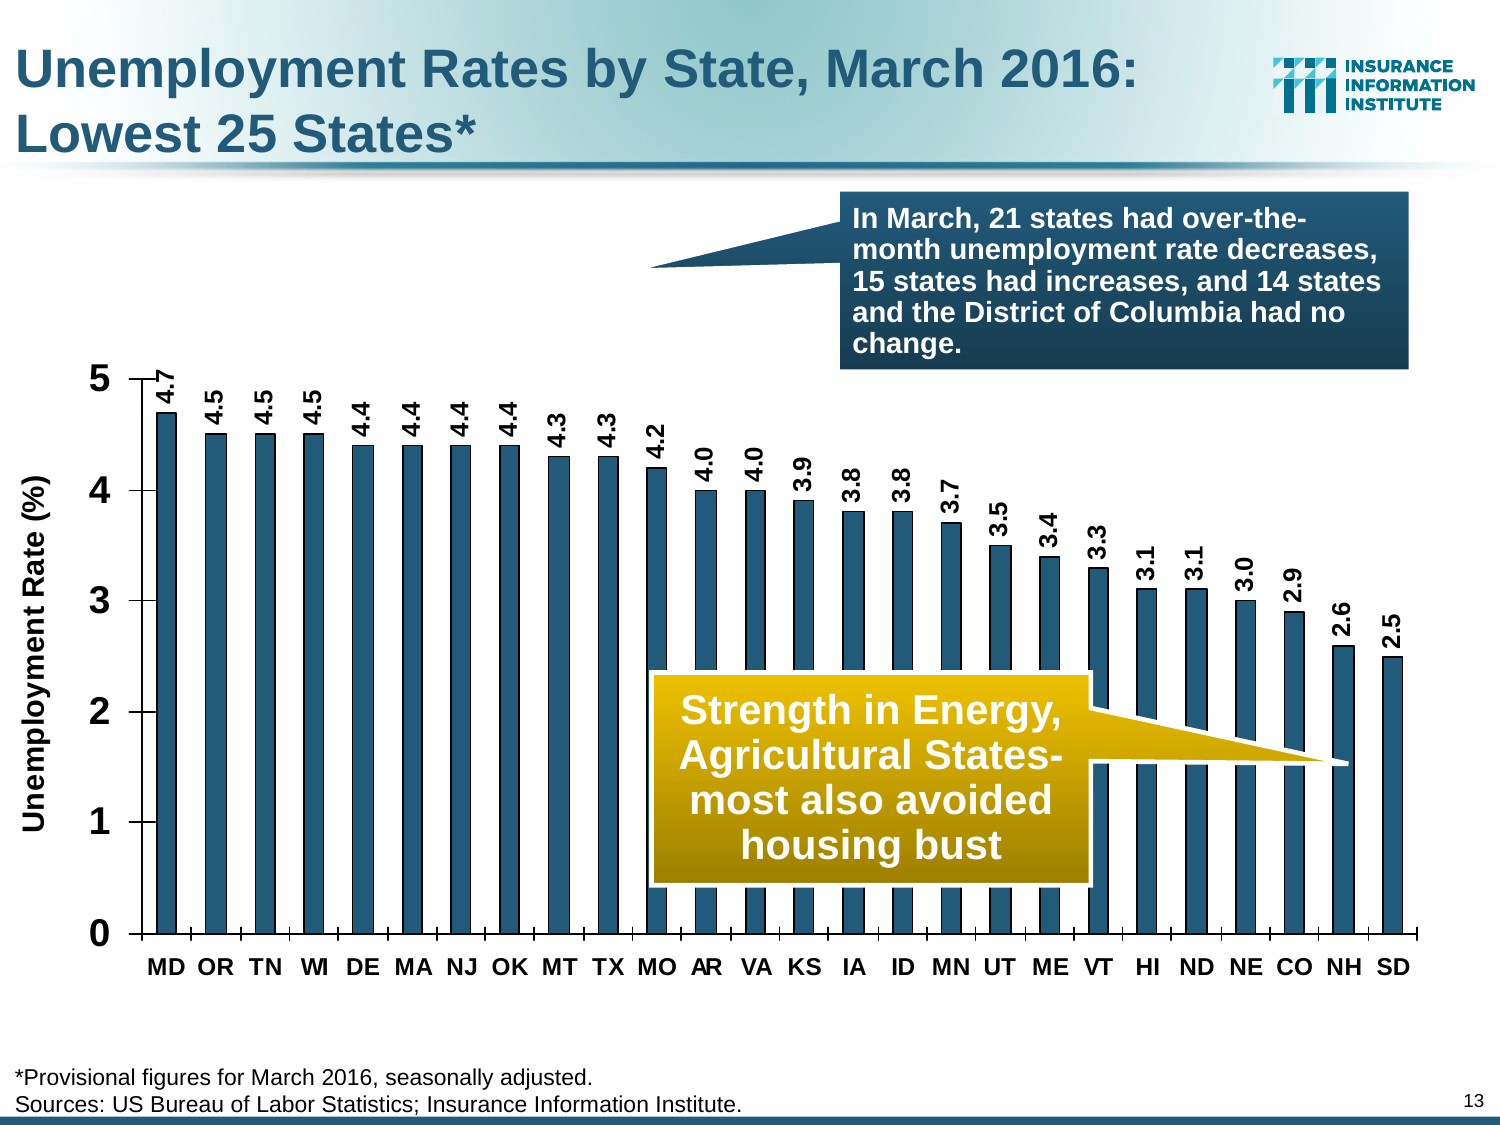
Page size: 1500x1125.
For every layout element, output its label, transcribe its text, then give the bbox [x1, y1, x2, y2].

text_box In March, 21 states had over-the-month unemployment rate decreases, 15 states had increases, and 14 states and the District of Columbia had no change. [626, 189, 1411, 299]
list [1, 301, 1500, 1078]
text_box Unemployment Rates by State, March 2016: Lowest 25 States* [0, 0, 1319, 171]
slide_number 13 [1436, 1091, 1485, 1112]
picture [0, 0, 1500, 189]
text_box *Provisional figures for March 2016, seasonally adjusted. Sources: US Bureau of Labor Statistics; Insurance Information Institute. [0, 1085, 1436, 1125]
